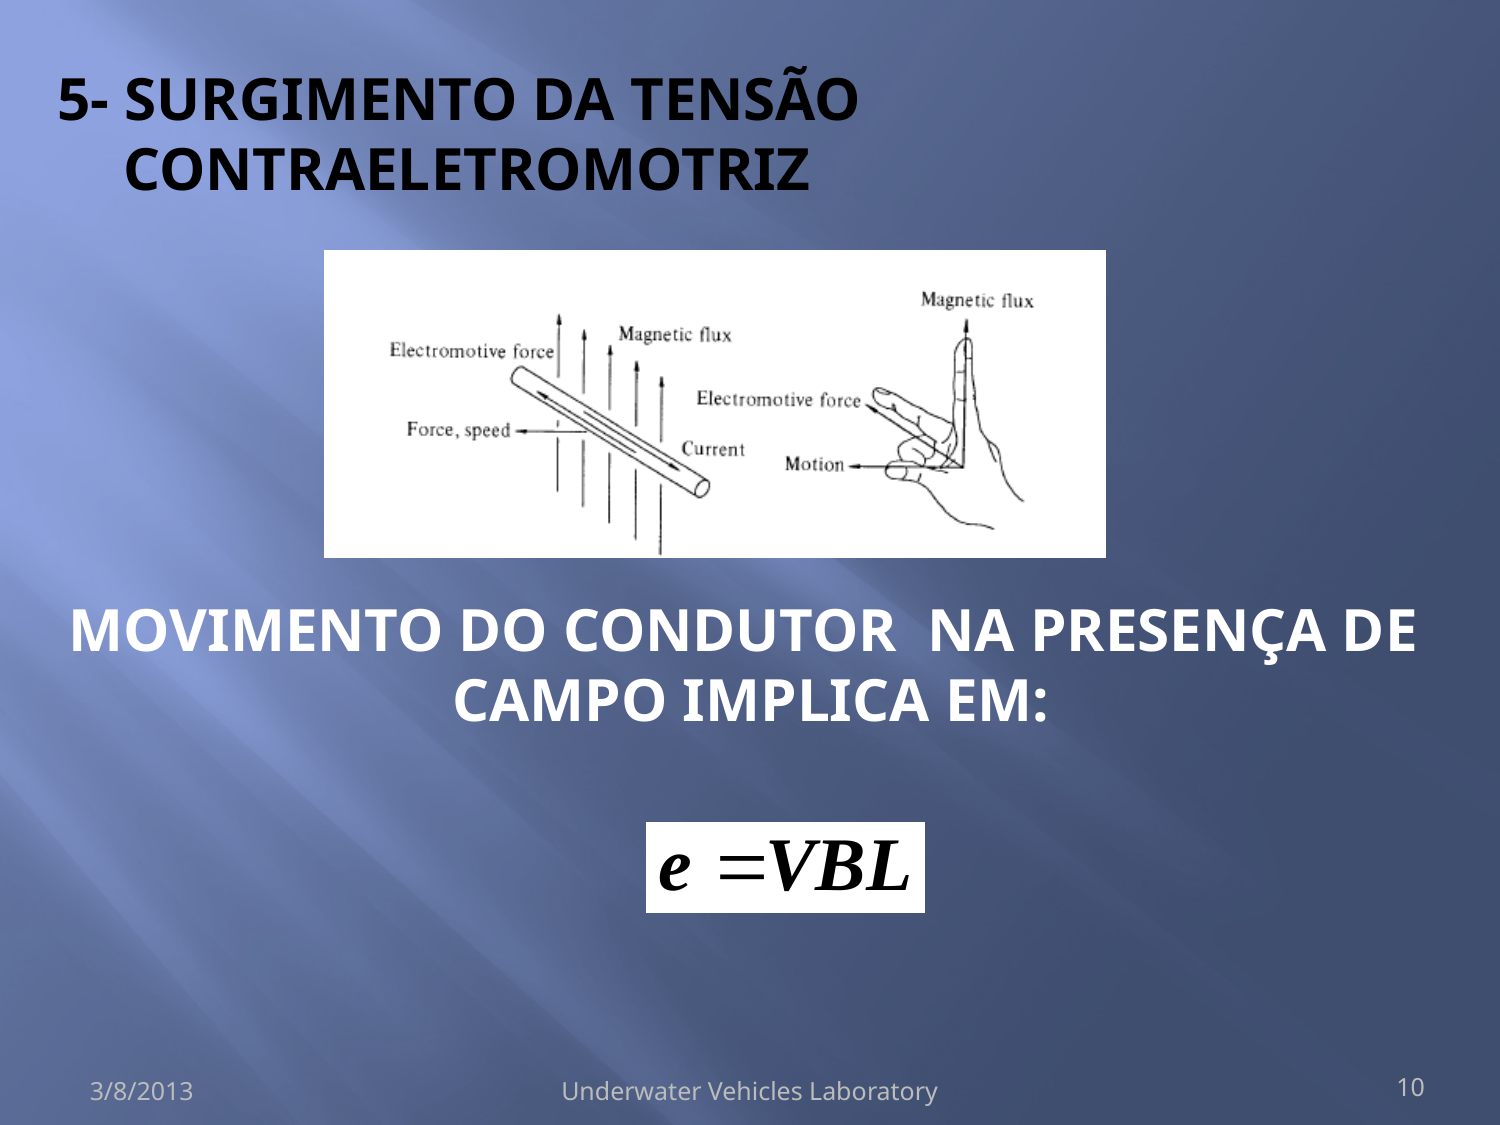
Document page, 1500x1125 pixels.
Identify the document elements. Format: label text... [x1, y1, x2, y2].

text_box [645, 822, 926, 914]
slide_number 10 [1299, 1052, 1425, 1113]
text_box MOVIMENTO DO CONDUTOR NA PRESENÇA DE CAMPO IMPLICA EM: [54, 586, 1448, 741]
footer Underwater Vehicles Laboratory [512, 1052, 988, 1113]
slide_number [75, 1052, 425, 1113]
text_box 5- SURGIMENTO DA TENSÃO CONTRAELETROMOTRIZ [42, 54, 892, 210]
picture [324, 249, 1107, 559]
